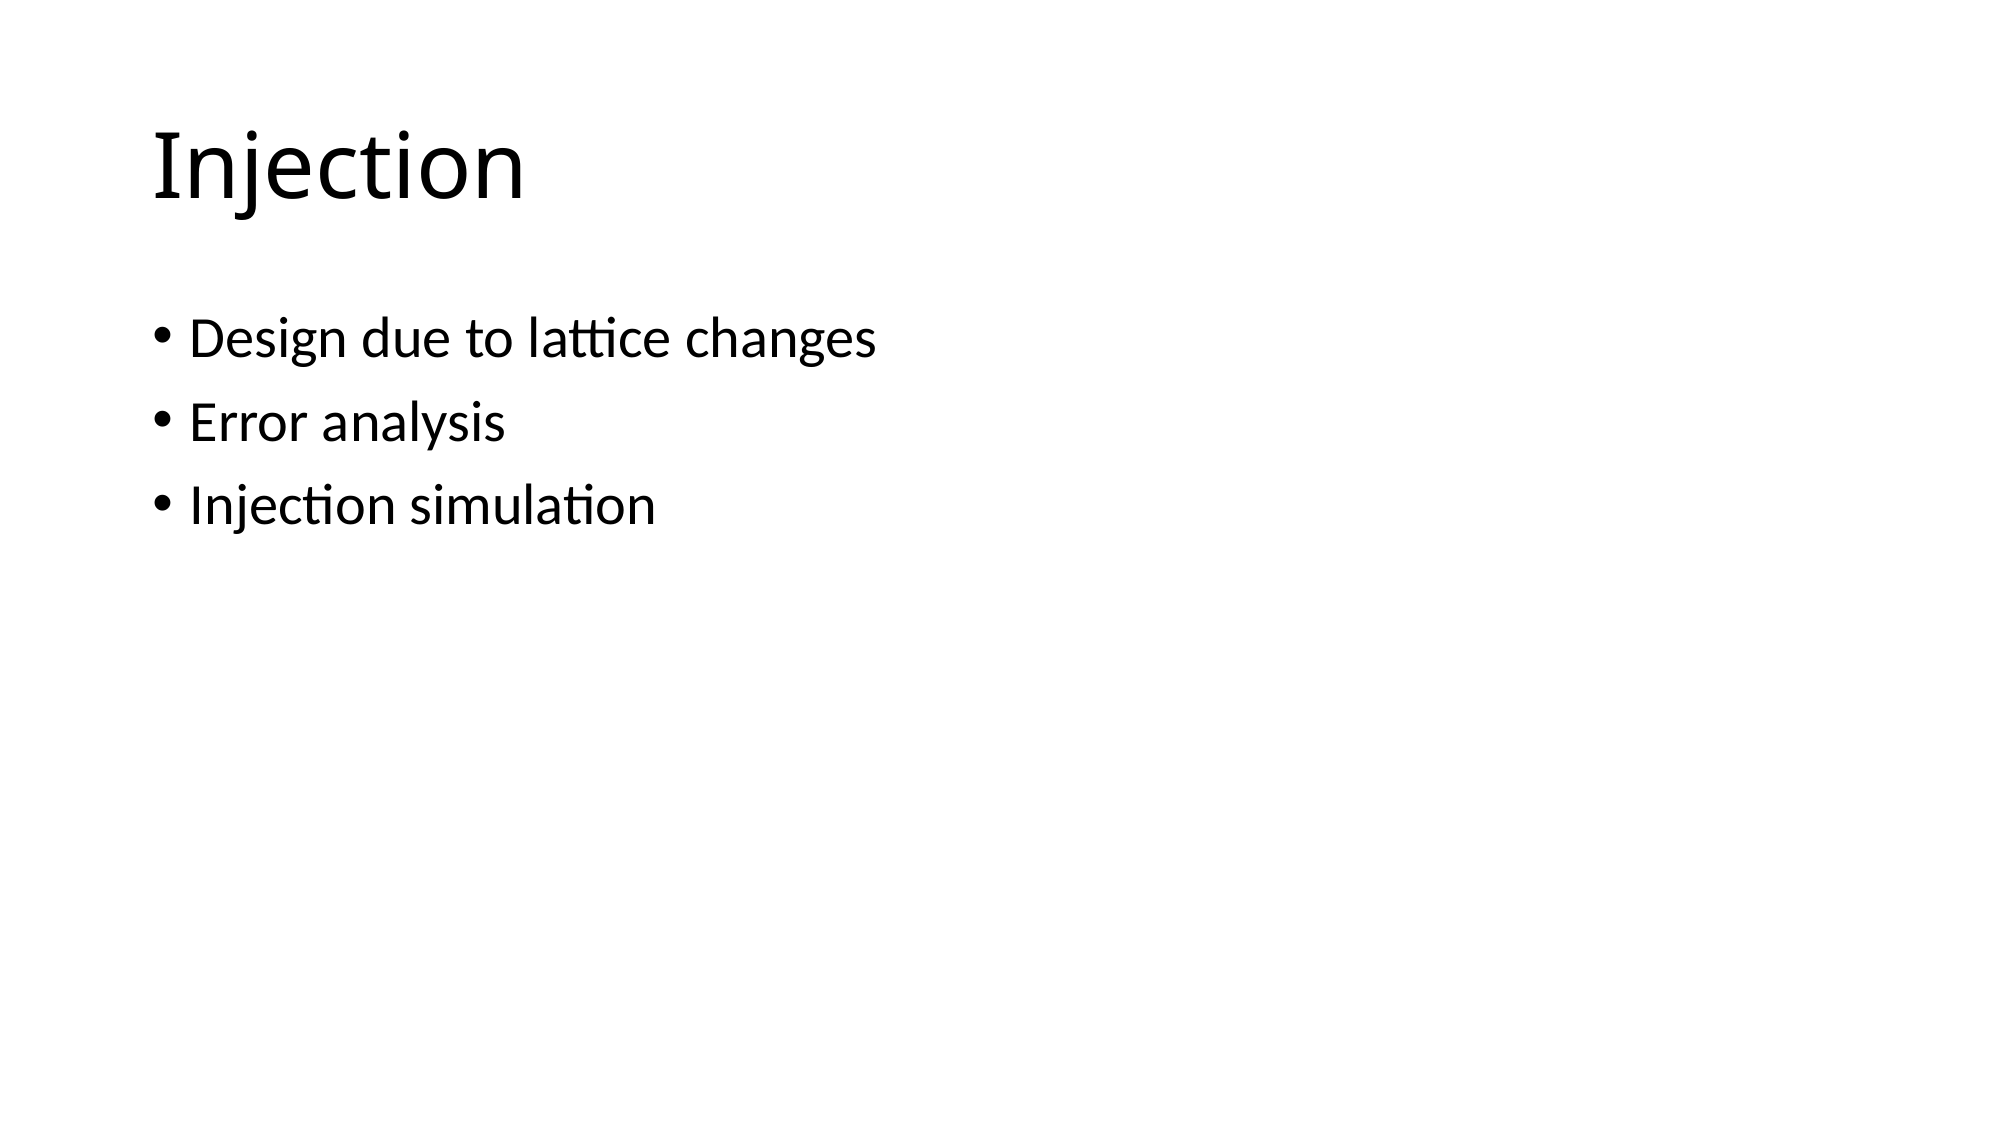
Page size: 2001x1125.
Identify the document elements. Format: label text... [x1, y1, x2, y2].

list Design due to lattice changes Error analysis Injection simulation [137, 299, 1863, 1014]
title Injection [137, 59, 1863, 278]
